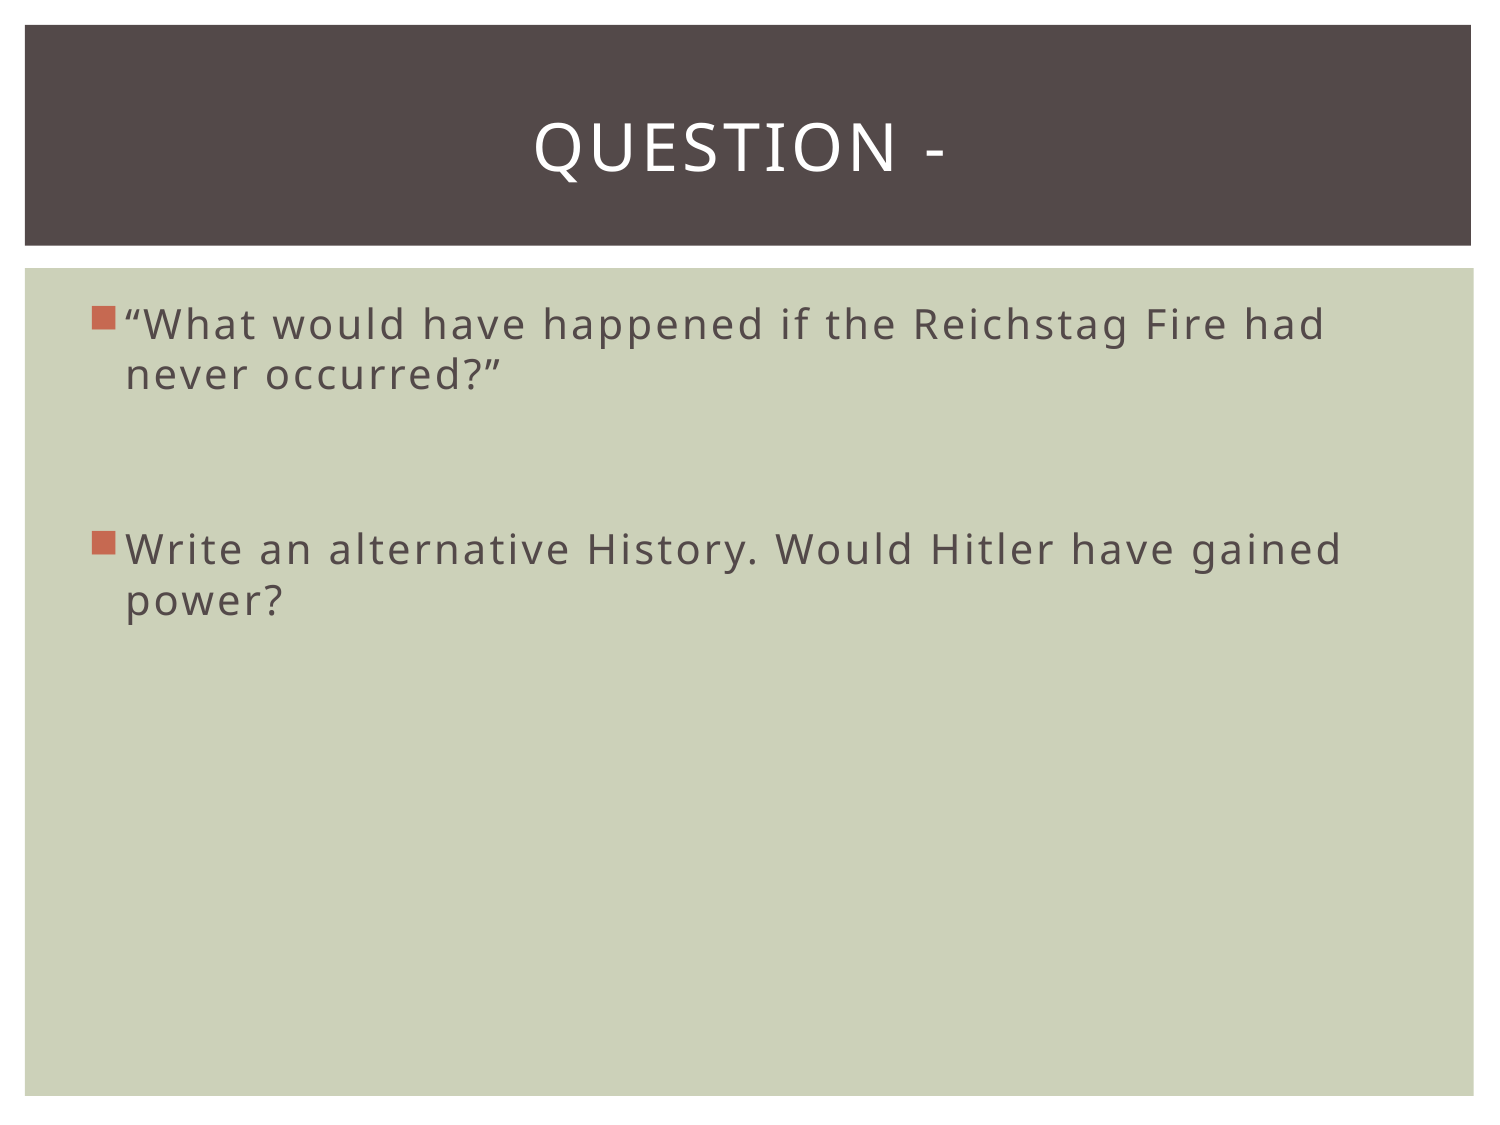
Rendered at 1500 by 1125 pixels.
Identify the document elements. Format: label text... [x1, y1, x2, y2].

list “What would have happened if the Reichstag Fire had never occurred?” Write an alternative History. Would Hitler have gained power? [64, 290, 1445, 1014]
title Question - [62, 58, 1438, 232]
